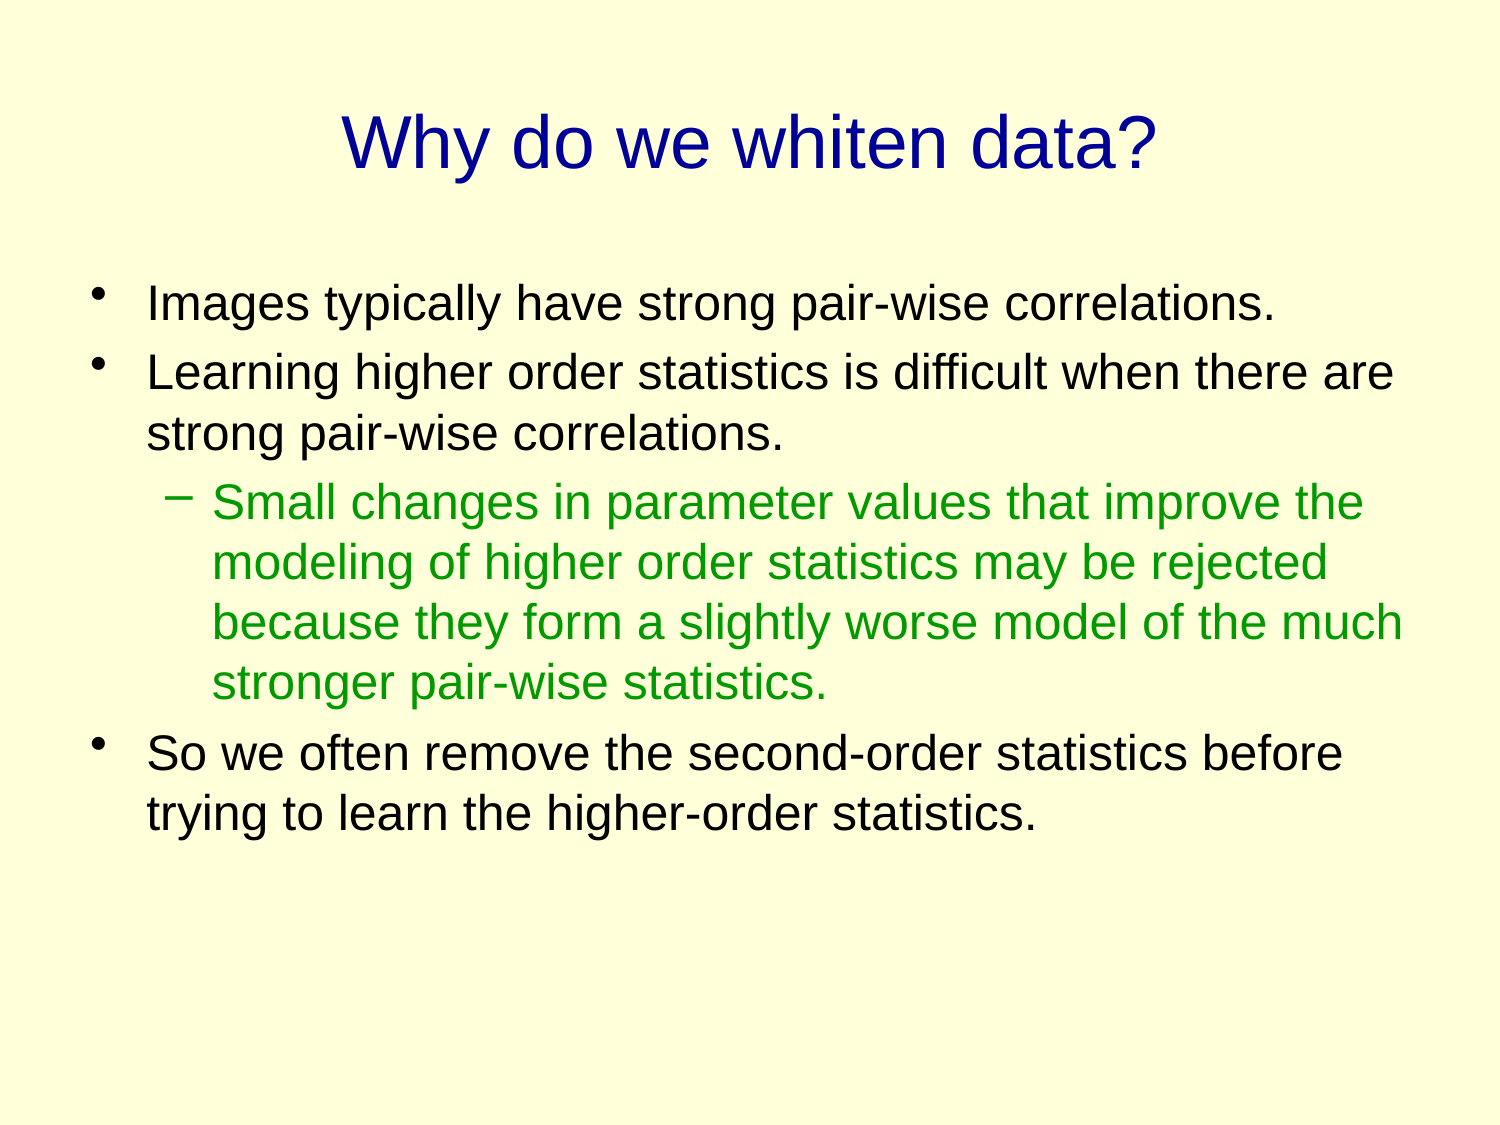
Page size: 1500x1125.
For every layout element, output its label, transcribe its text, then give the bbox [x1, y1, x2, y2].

list Images typically have strong pair-wise correlations. Learning higher order statistics is difficult when there are strong pair-wise correlations. Small changes in parameter values that improve the modeling of higher order statistics may be rejected because they form a slightly worse model of the much stronger pair-wise statistics. So we often remove the second-order statistics before trying to learn the higher-order statistics. [74, 262, 1426, 1006]
title Why do we whiten data? [74, 44, 1426, 233]
